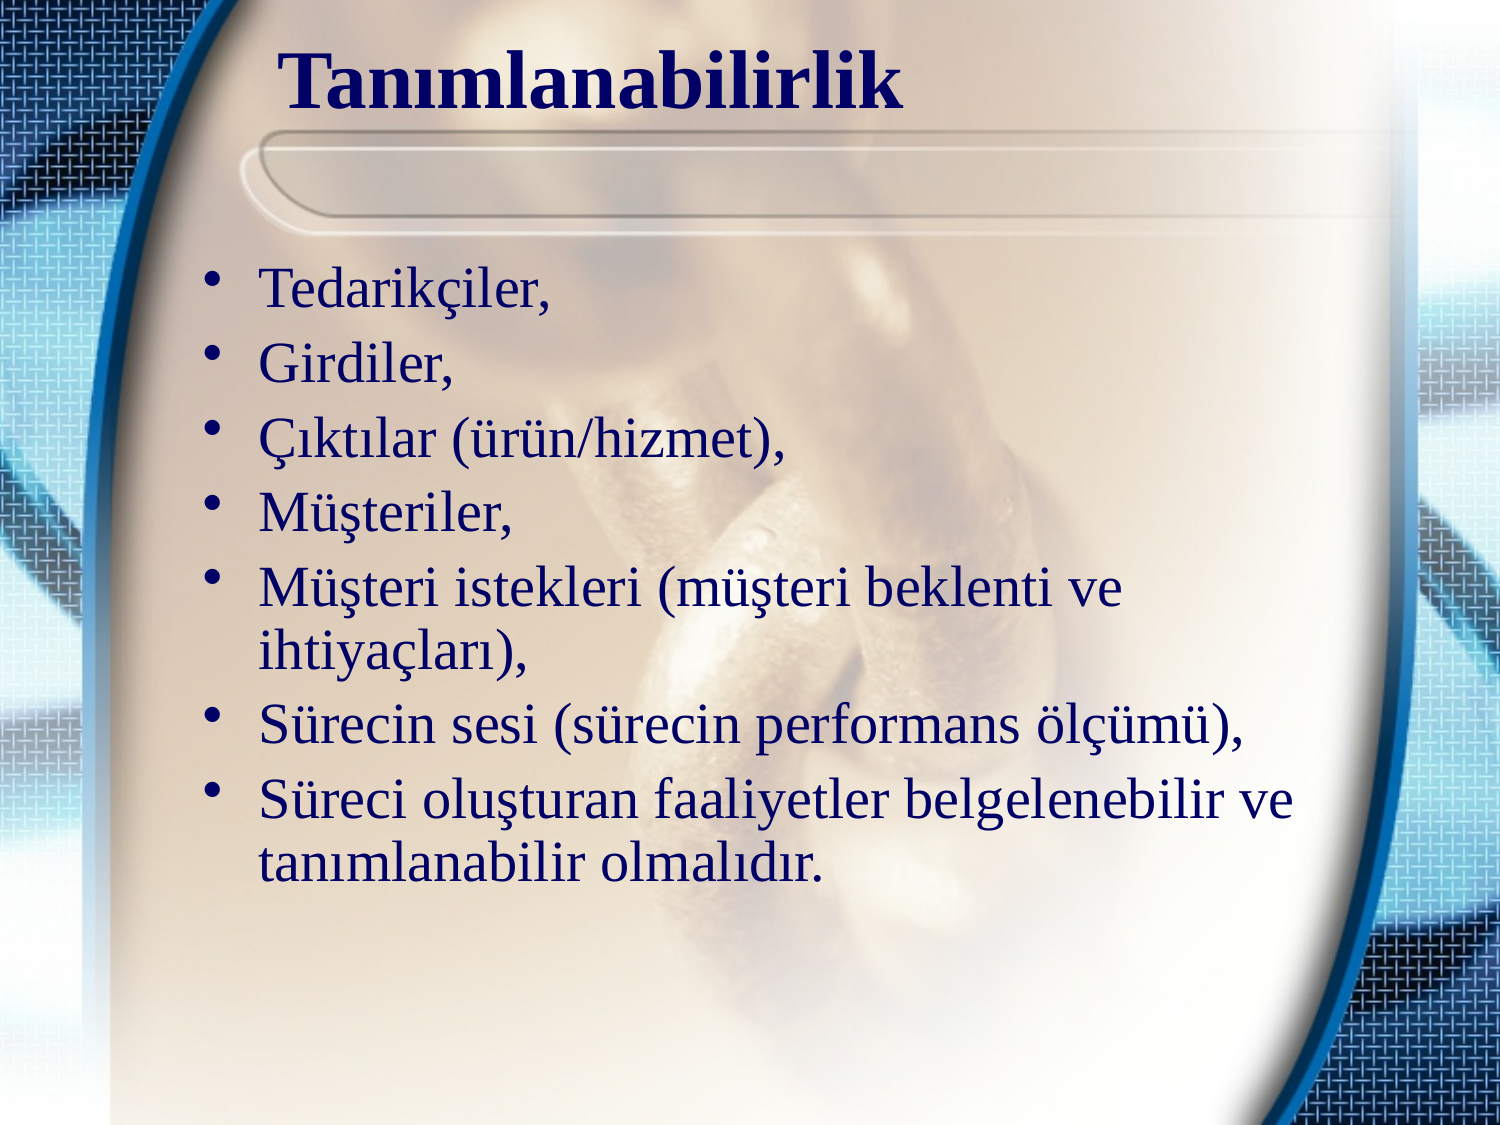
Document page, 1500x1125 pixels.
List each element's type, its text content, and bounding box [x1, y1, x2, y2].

list Tedarikçiler, Girdiler, Çıktılar (ürün/hizmet), Müşteriler, Müşteri istekleri (müşteri beklenti ve ihtiyaçları), Sürecin sesi (sürecin performans ölçümü), Süreci oluşturan faaliyetler belgelenebilir ve tanımlanabilir olmalıdır. [187, 249, 1363, 963]
title Tanımlanabilirlik [262, 12, 1413, 138]
picture [0, 0, 1500, 1125]
